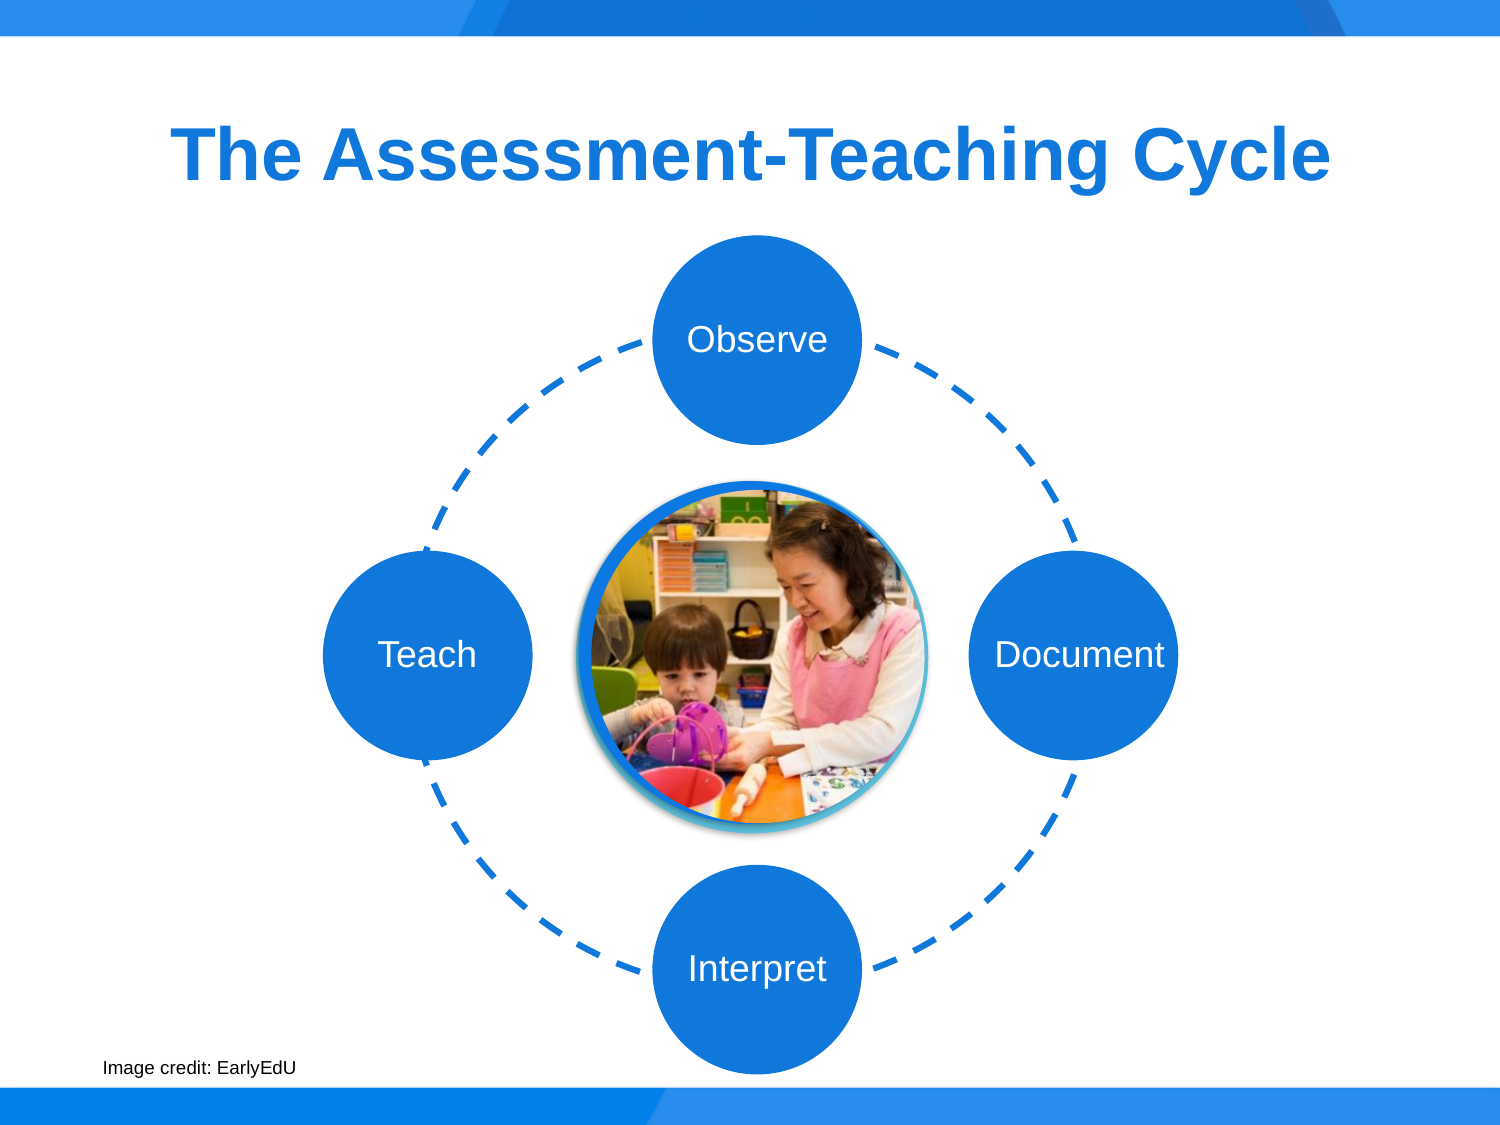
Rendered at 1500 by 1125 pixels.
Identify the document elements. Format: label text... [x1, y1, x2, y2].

text_box Image credit: EarlyEdU [87, 1048, 377, 1086]
title The Assessment-Teaching Cycle [76, 56, 1427, 245]
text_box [322, 235, 1179, 1075]
picture [0, 0, 1500, 1125]
